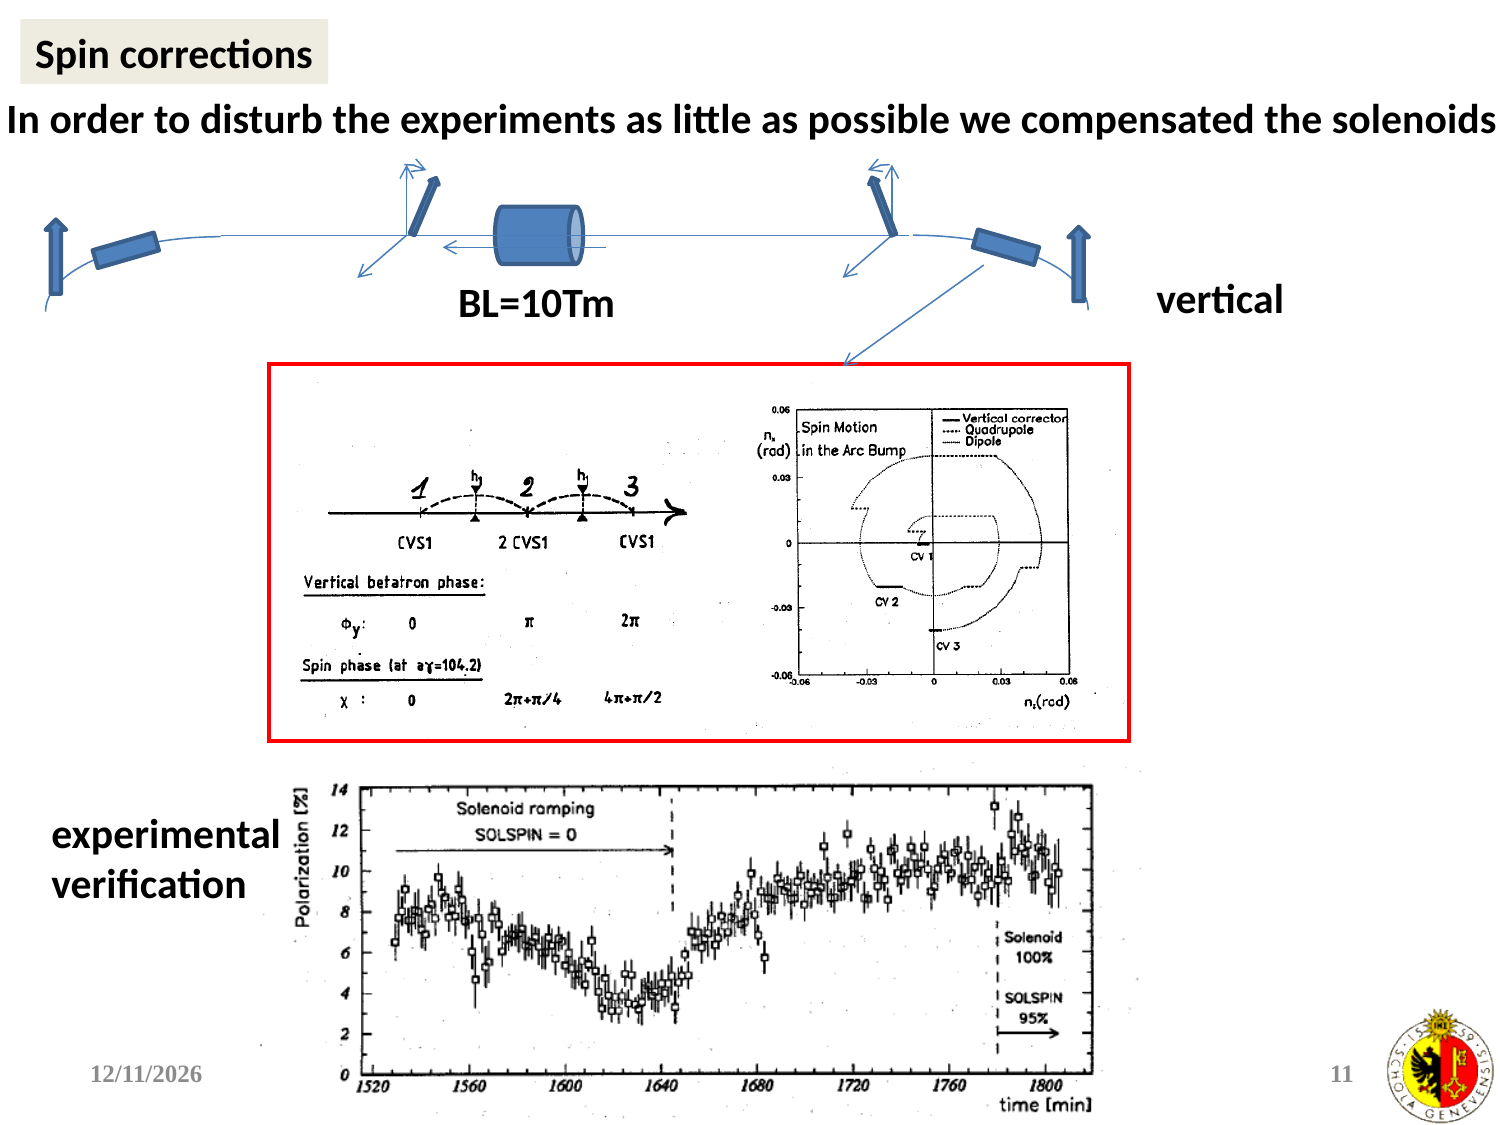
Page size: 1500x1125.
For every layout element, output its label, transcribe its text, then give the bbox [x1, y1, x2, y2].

text_box [492, 204, 586, 234]
text_box experimental verification [36, 799, 252, 915]
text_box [842, 264, 985, 367]
text_box BL=10Tm [443, 268, 631, 334]
text_box [913, 234, 1089, 311]
slide_number 11 [1145, 1042, 1369, 1103]
text_box [44, 235, 221, 312]
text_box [842, 234, 893, 264]
picture [257, 762, 1141, 1125]
text_box [90, 230, 161, 271]
text_box [494, 256, 584, 267]
text_box [867, 158, 890, 173]
text_box [43, 217, 69, 296]
text_box [412, 176, 441, 234]
text_box [970, 227, 1042, 267]
picture [1380, 1005, 1500, 1125]
text_box [1066, 224, 1091, 304]
text_box [867, 175, 887, 231]
text_box In order to disturb the experiments as little as possible we compensated the solenoids [0, 84, 1500, 150]
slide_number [75, 1042, 252, 1103]
picture [271, 365, 1128, 739]
text_box [404, 158, 427, 173]
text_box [357, 234, 407, 279]
text_box Spin corrections [20, 19, 329, 84]
